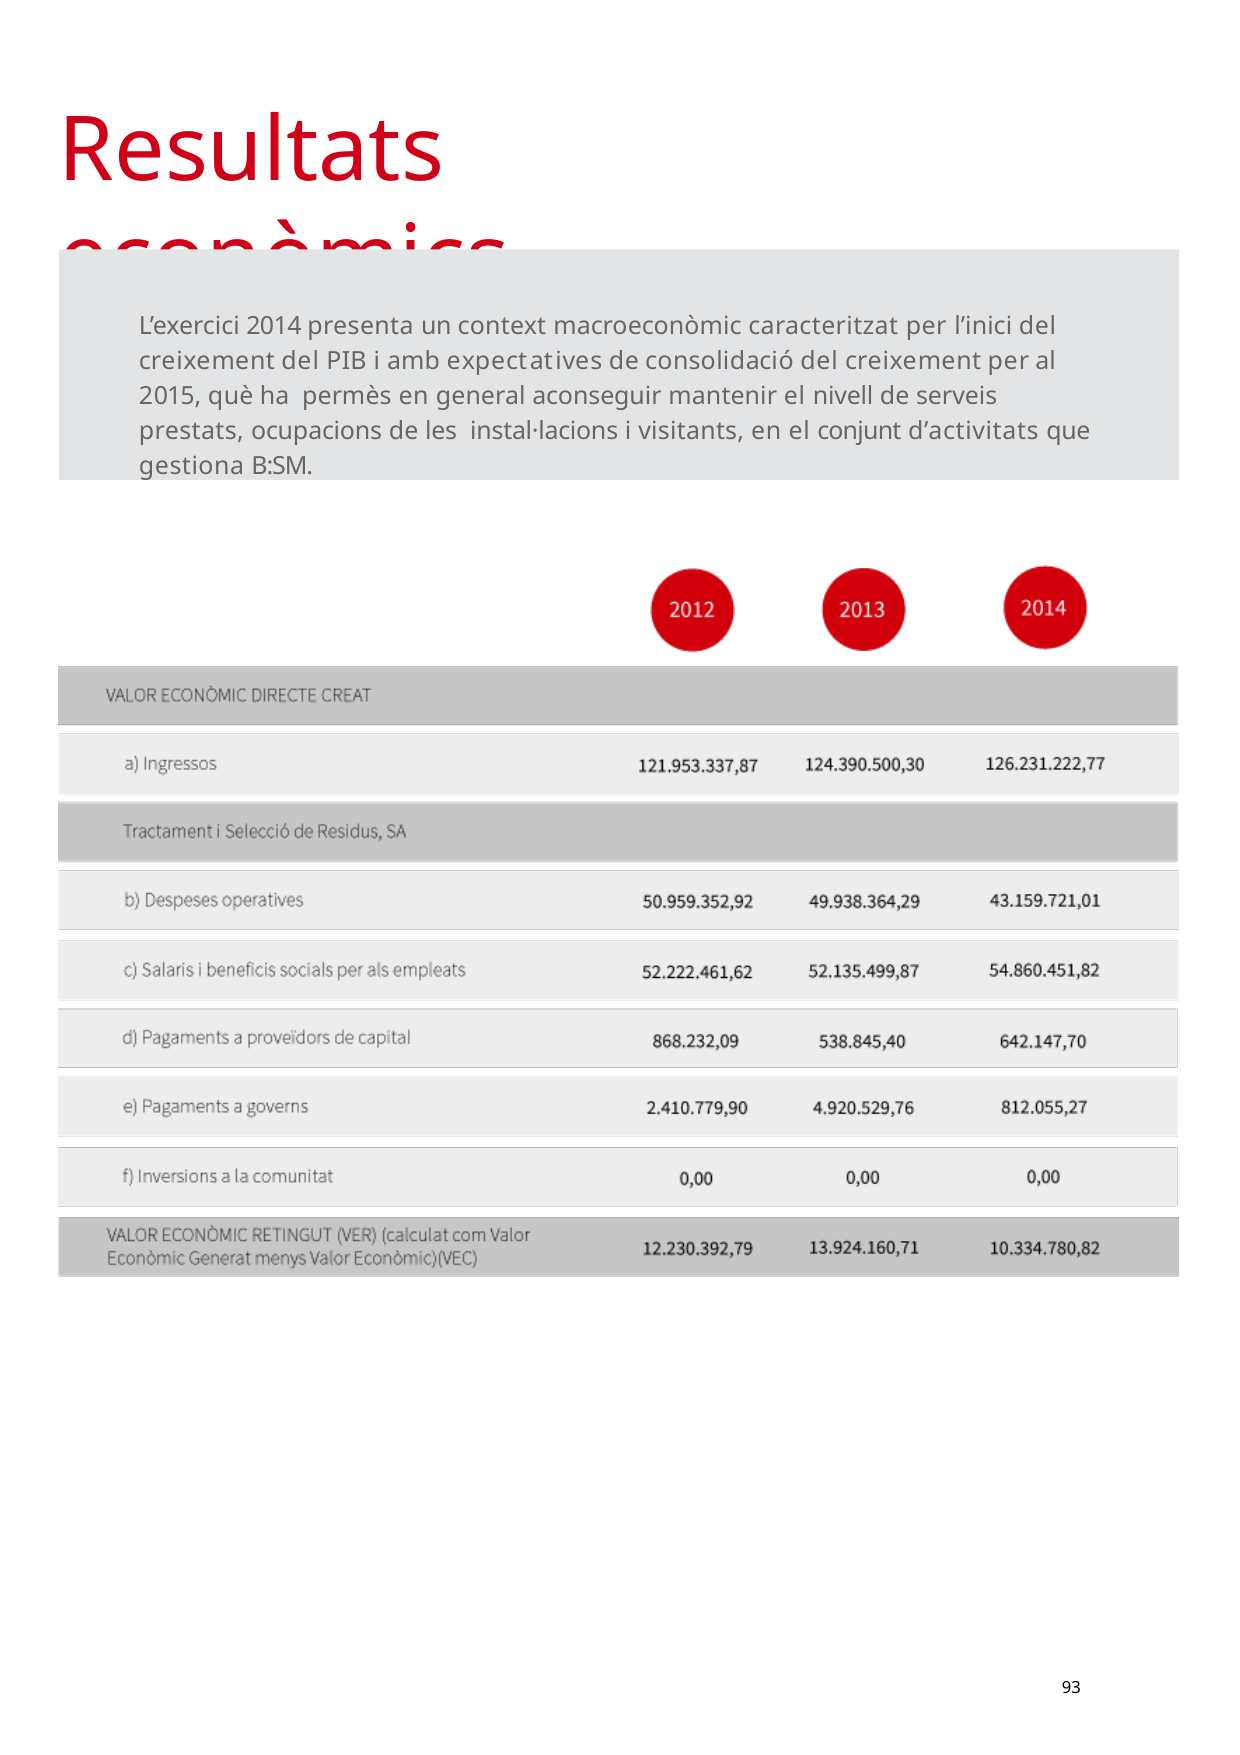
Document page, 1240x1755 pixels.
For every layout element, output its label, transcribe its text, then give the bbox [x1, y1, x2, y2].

title Resultats econòmics [56, 88, 800, 384]
picture [58, 553, 1180, 1296]
text_box L’exercici 2014 presenta un context macroeconòmic caracteritzat per l’inici del creixement del PIB i amb expectatives de consolidació del creixement per al 2015, què ha permès en general aconseguir mantenir el nivell de serveis prestats, ocupacions de les instal·lacions i visitants, en el conjunt d’activitats que gestiona B:SM. [58, 249, 1179, 480]
slide_number 93 [1055, 1676, 1096, 1755]
